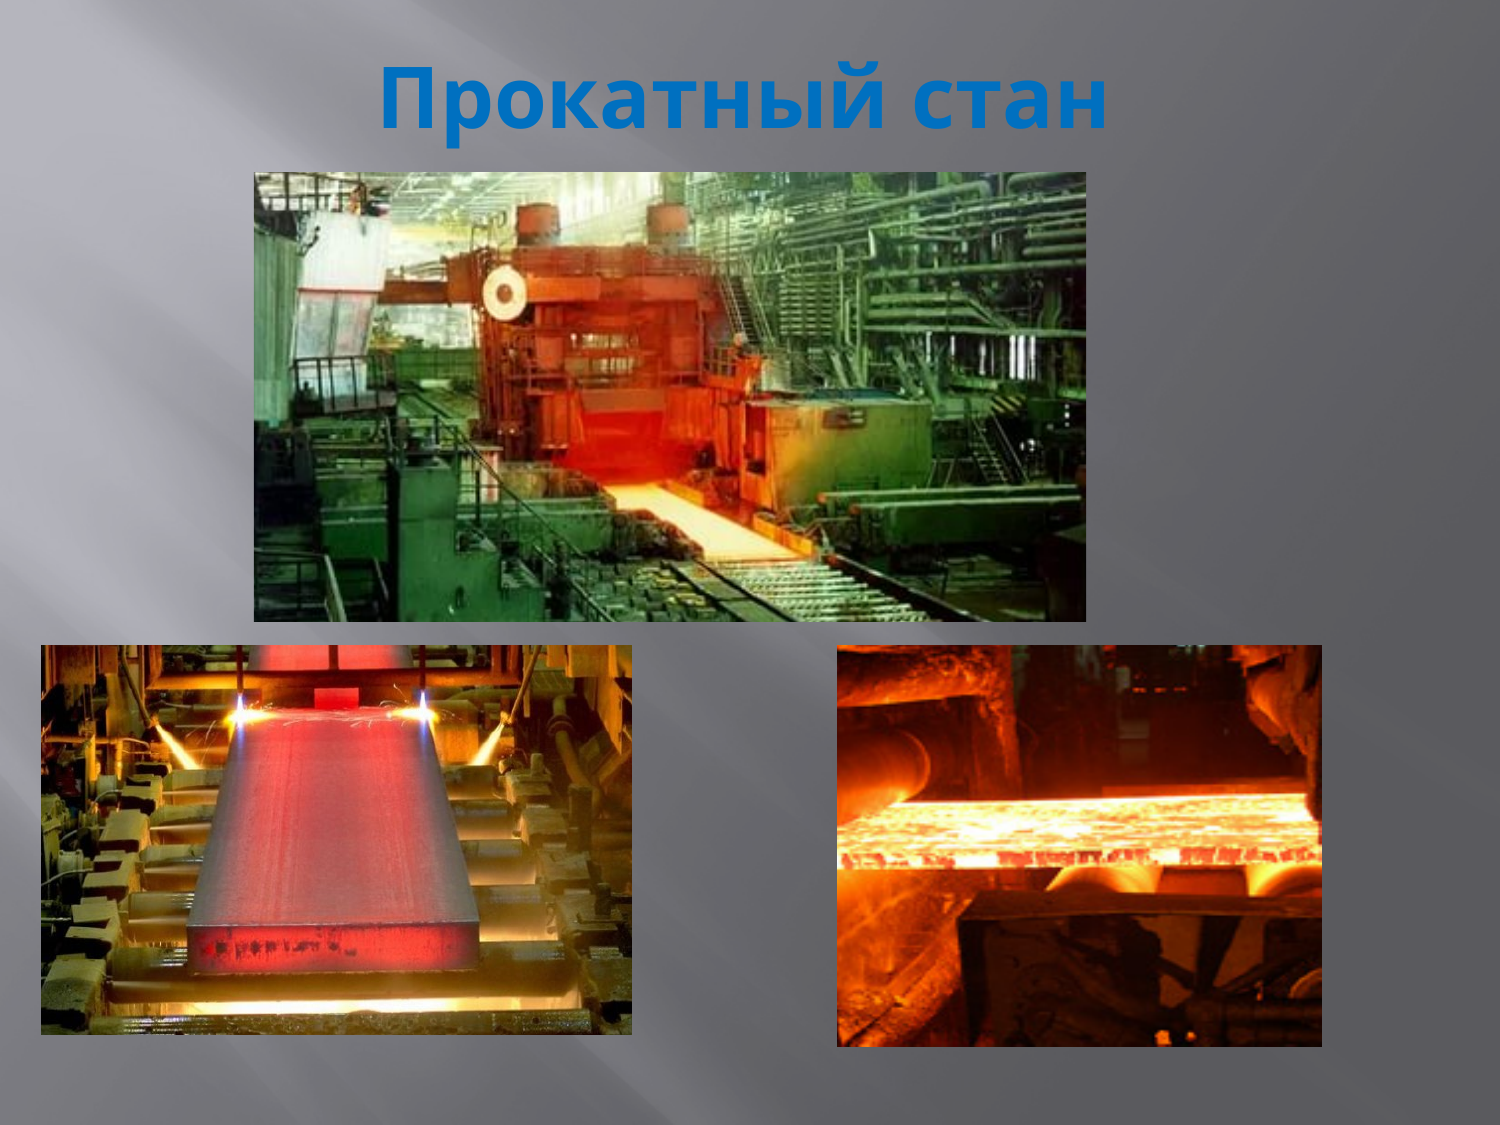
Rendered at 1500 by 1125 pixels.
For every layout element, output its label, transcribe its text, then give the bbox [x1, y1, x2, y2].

title Прокатный стан [69, 0, 1419, 188]
picture [837, 644, 1323, 1048]
picture [253, 172, 1087, 622]
picture [40, 644, 632, 1036]
